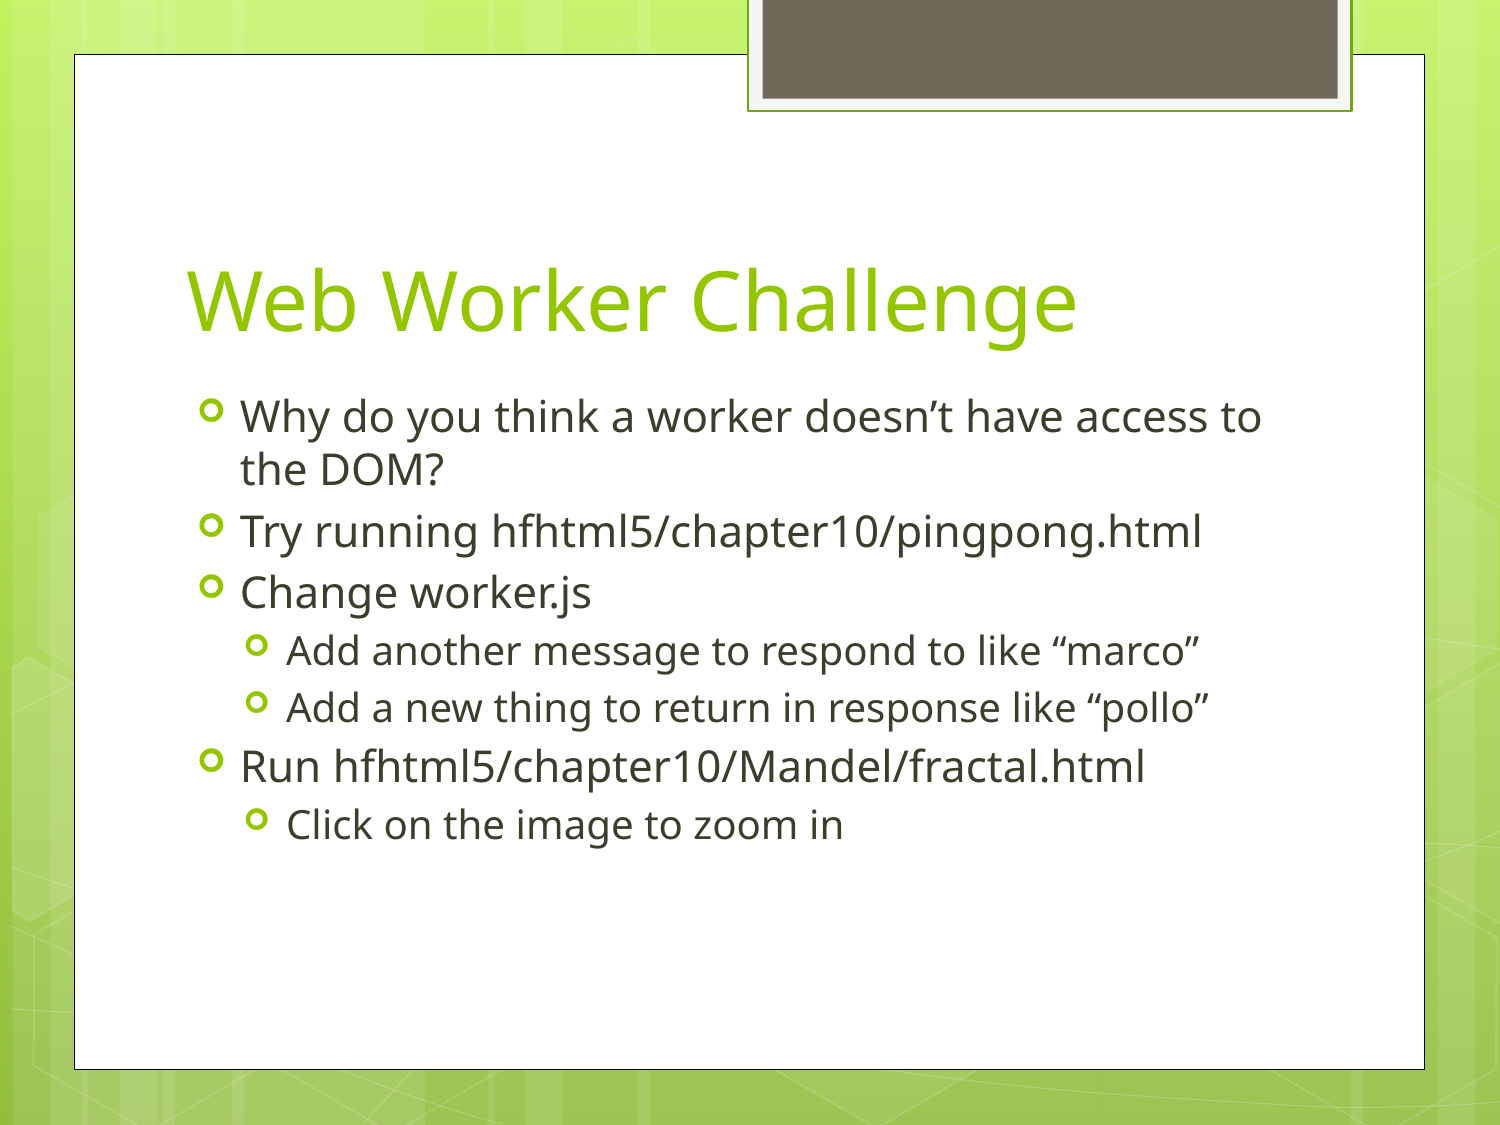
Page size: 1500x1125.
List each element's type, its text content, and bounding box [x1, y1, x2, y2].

list Why do you think a worker doesn’t have access to the DOM? Try running hfhtml5/chapter10/pingpong.html Change worker.js Add another message to respond to like “marco” Add a new thing to return in response like “pollo” Run hfhtml5/chapter10/Mandel/fractal.html Click on the image to zoom in [171, 381, 1283, 957]
title Web Worker Challenge [171, 168, 1324, 357]
